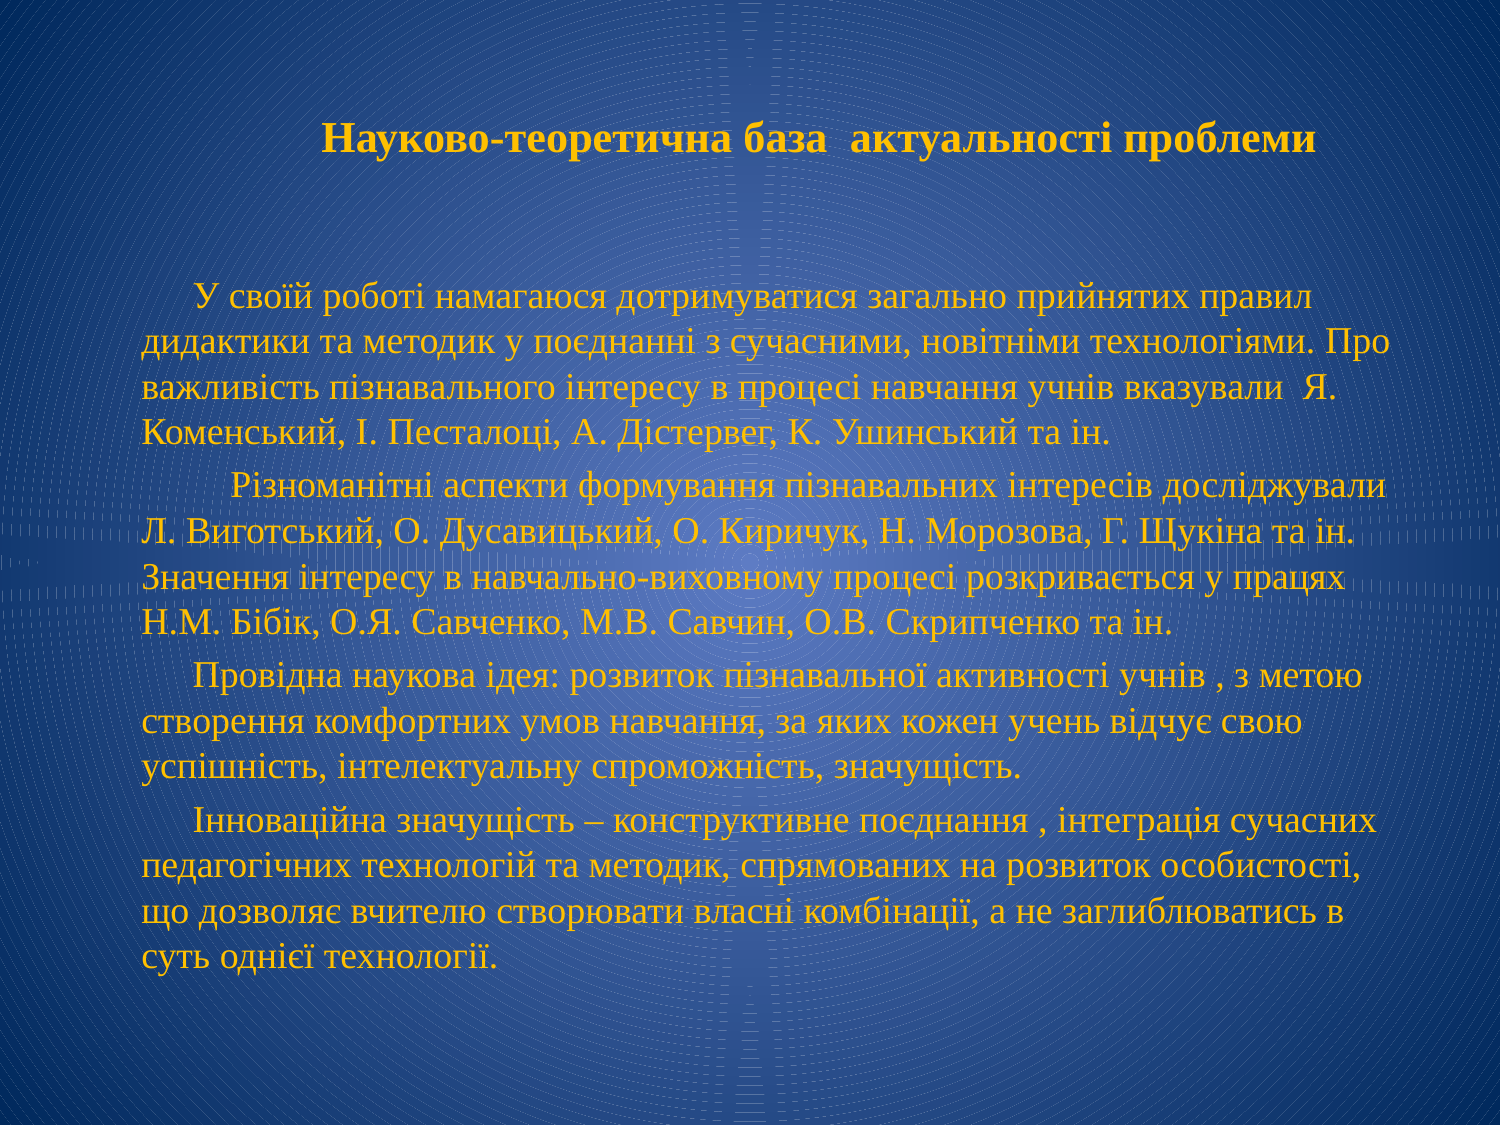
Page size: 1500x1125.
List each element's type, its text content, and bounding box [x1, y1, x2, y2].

title Науково-теоретична база актуальності проблеми [150, 46, 1500, 235]
list У своїй роботі намагаюся дотримуватися загально прийнятих правил дидактики та методик у поєднанні з сучасними, новітніми технологіями. Про важливість пізнавального інтересу в процесі навчання учнів вказували Я. Коменський, І. Песталоці, А. Дістервег, К. Ушинський та ін. Різноманітні аспекти формування пізнавальних інтересів досліджували Л. Виготський, О. Дусавицький, О. Киричук, Н. Морозова, Г. Щукіна та ін. Значення інтересу в навчально-виховному процесі розкривається у працях Н.М. Бібік, О.Я. Савченко, М.В. Савчин, О.В. Скрипченко та ін. Провідна наукова ідея: розвиток пізнавальної активності учнів , з метою створення комфортних умов навчання, за яких кожен учень відчує свою успішність, інтелектуальну спроможність, значущість. Інноваційна значущість – конструктивне поєднання , інтеграція сучасних педагогічних технологій та методик, спрямованих на розвиток особистості, що дозволяє вчителю створювати власні комбінації, а не заглиблюватись в суть однієї технології. [75, 262, 1425, 1005]
